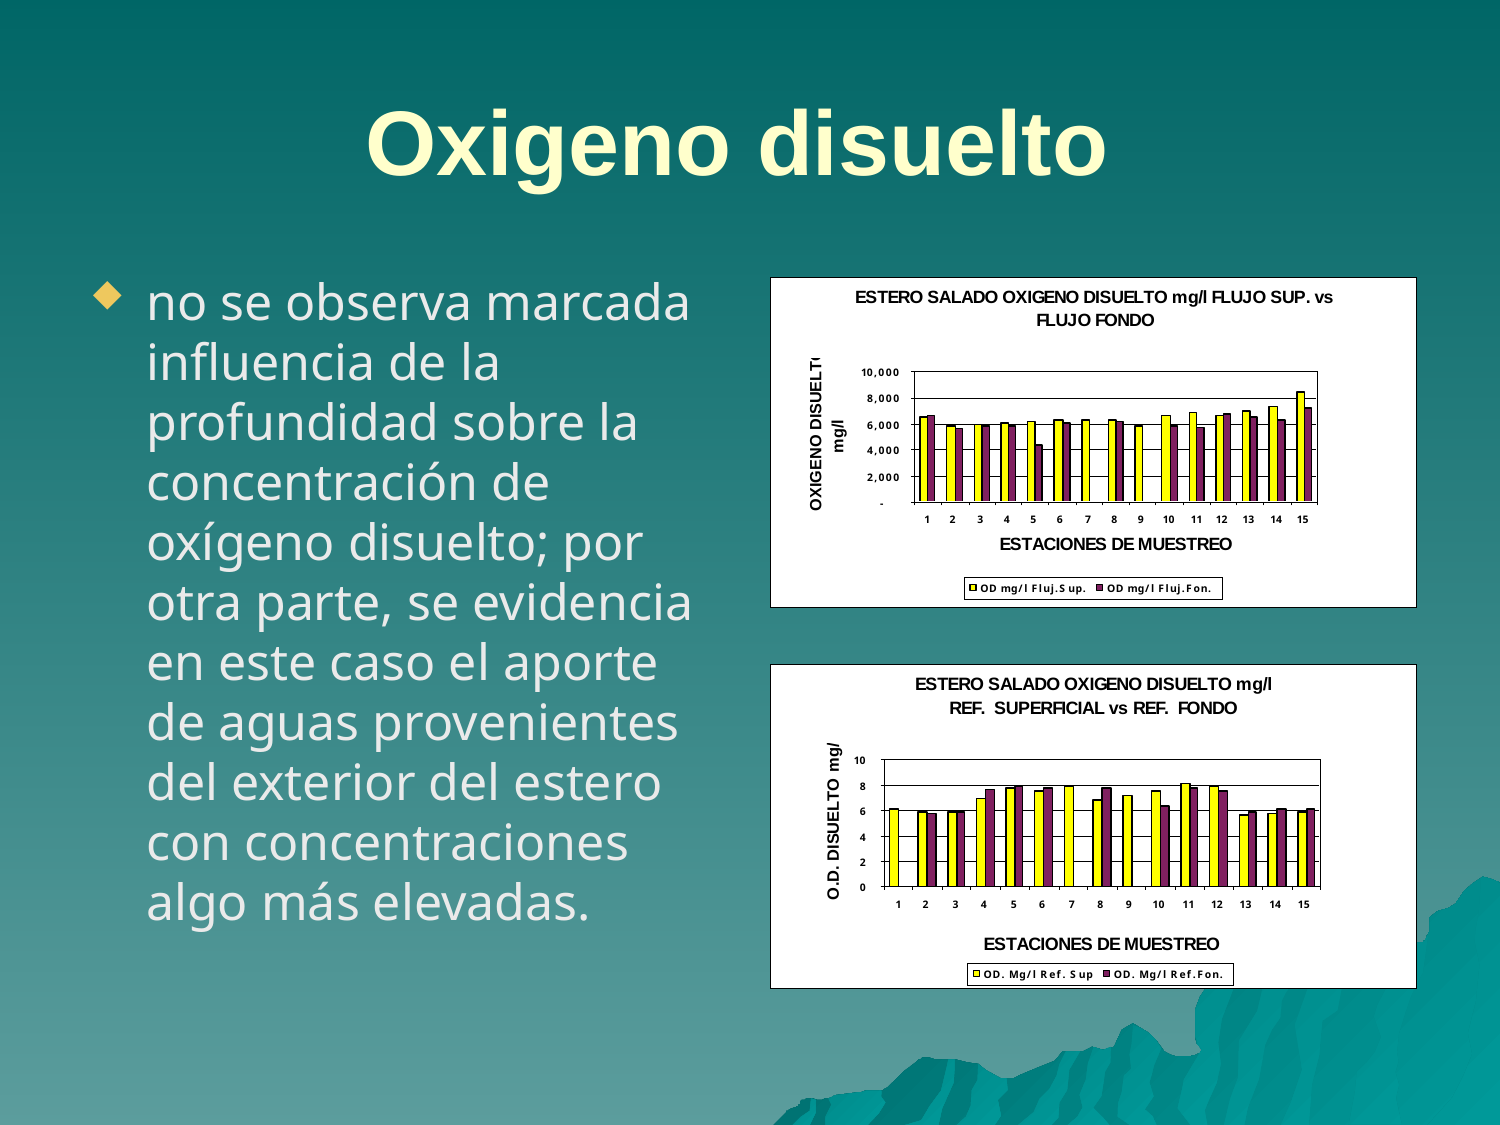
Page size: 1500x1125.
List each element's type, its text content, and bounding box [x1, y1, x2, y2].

list no se observa marcada influencia de la profundidad sobre la concentración de oxígeno disuelto; por otra parte, se evidencia en este caso el aporte de aguas provenientes del exterior del estero con concentraciones algo más elevadas. [74, 262, 738, 1006]
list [762, 655, 1426, 996]
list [762, 269, 1426, 615]
title Oxigeno disuelto [74, 45, 1426, 233]
